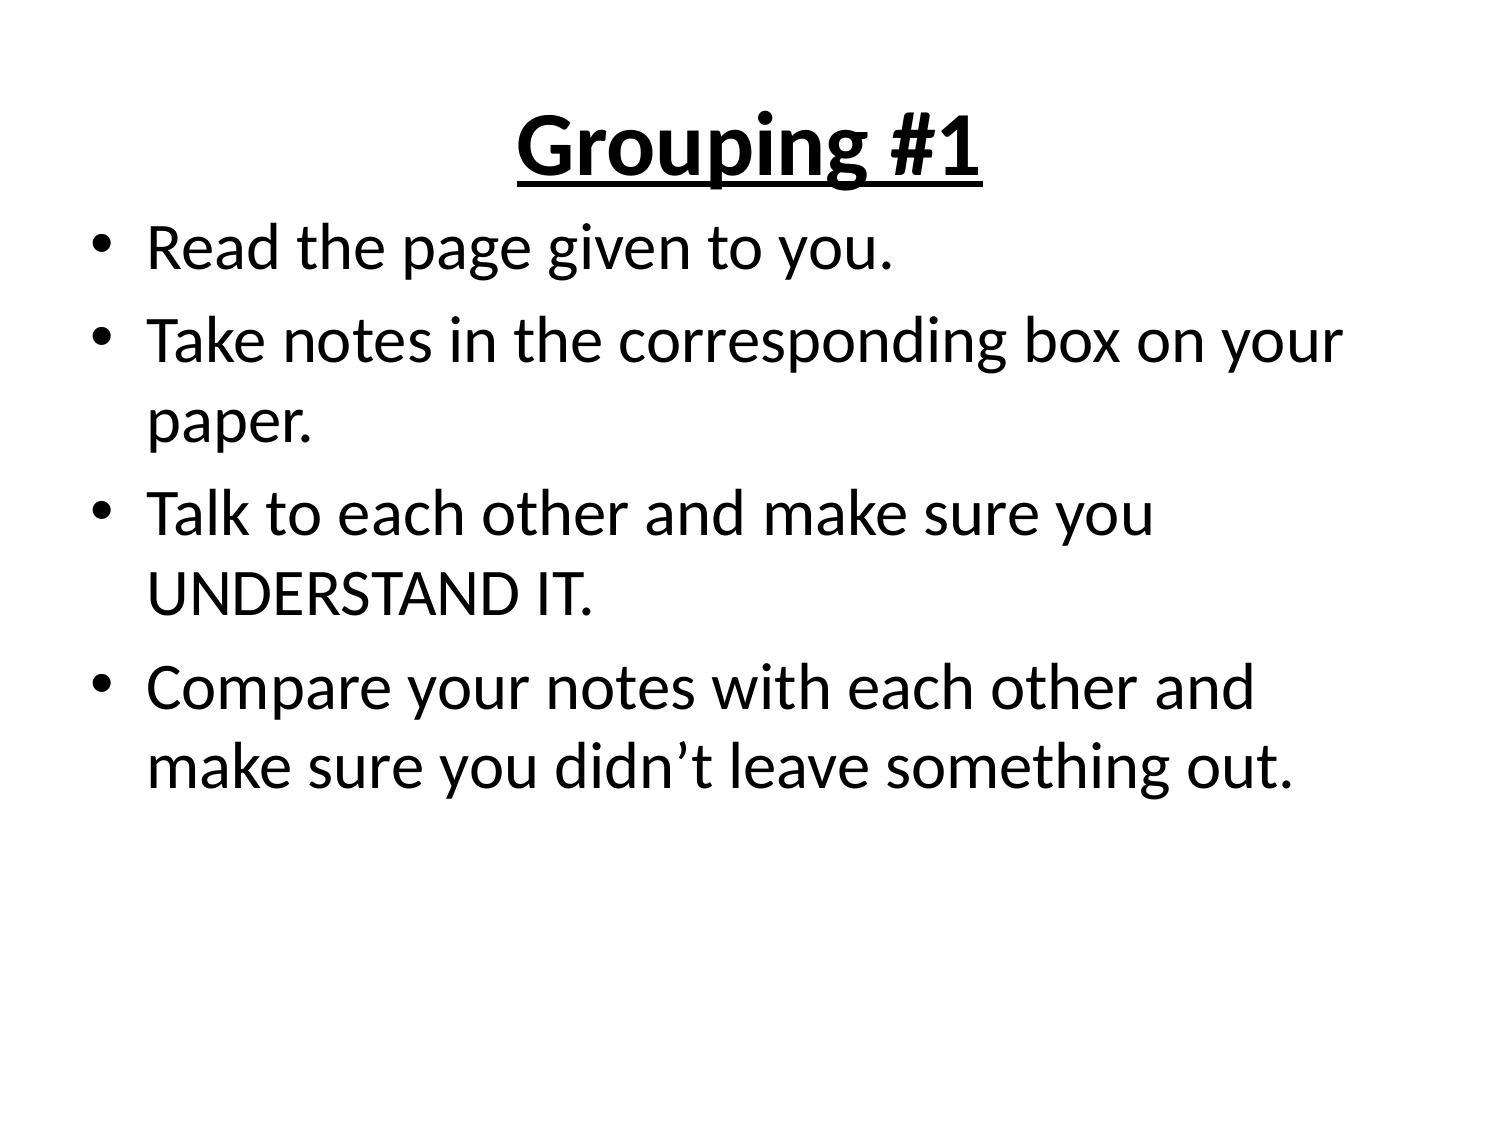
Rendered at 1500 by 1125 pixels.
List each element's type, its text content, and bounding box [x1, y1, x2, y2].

title Grouping #1 [75, 45, 1425, 195]
list Read the page given to you. Take notes in the corresponding box on your paper. Talk to each other and make sure you UNDERSTAND IT. Compare your notes with each other and make sure you didn’t leave something out. [75, 195, 1425, 938]
